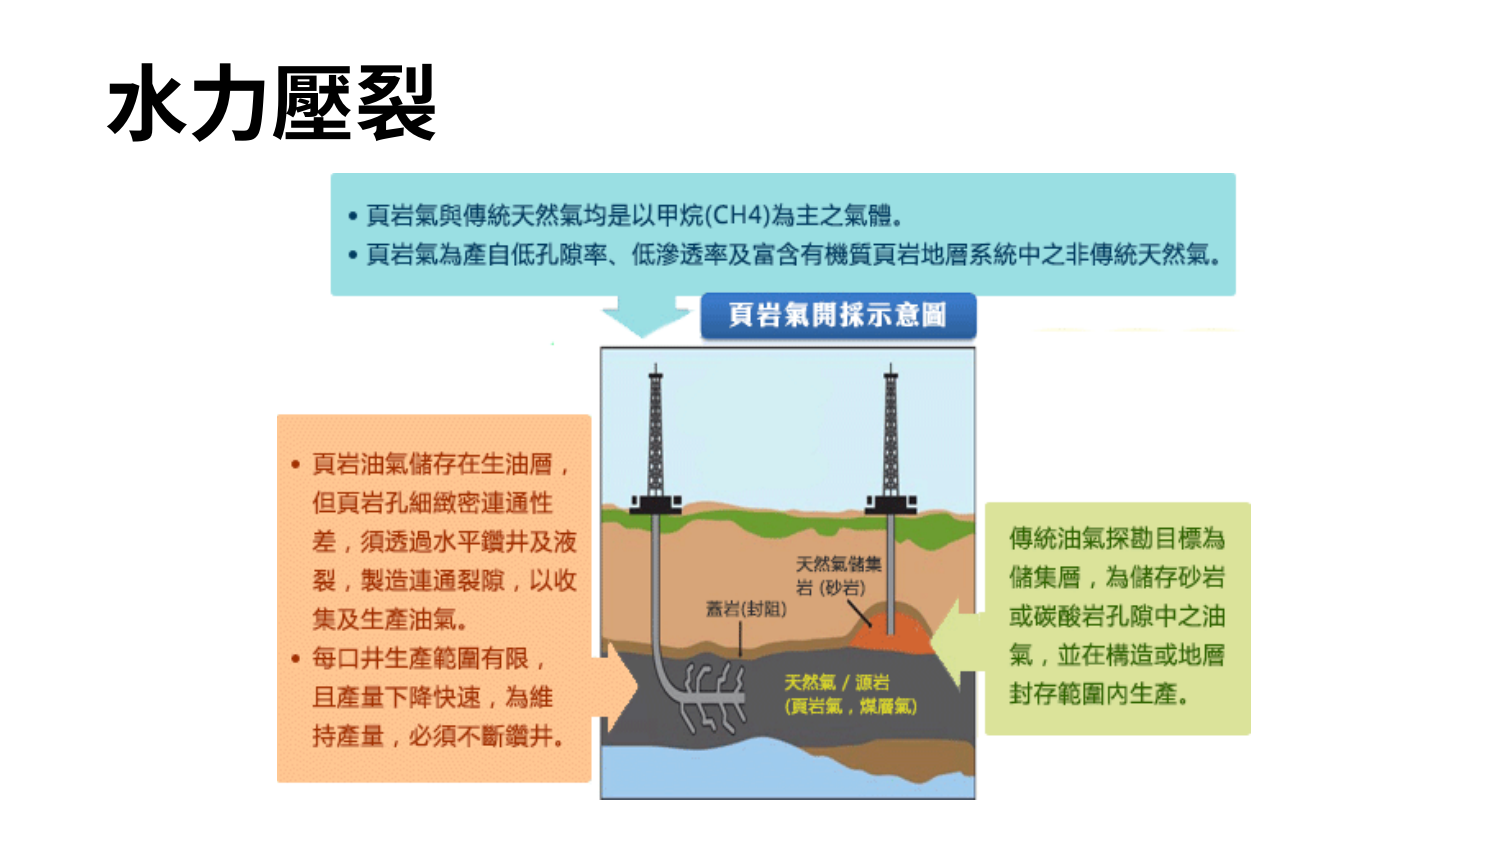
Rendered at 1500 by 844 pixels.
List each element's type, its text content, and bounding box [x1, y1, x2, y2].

text_box 水力壓裂 [90, 43, 454, 159]
picture [277, 173, 1251, 801]
